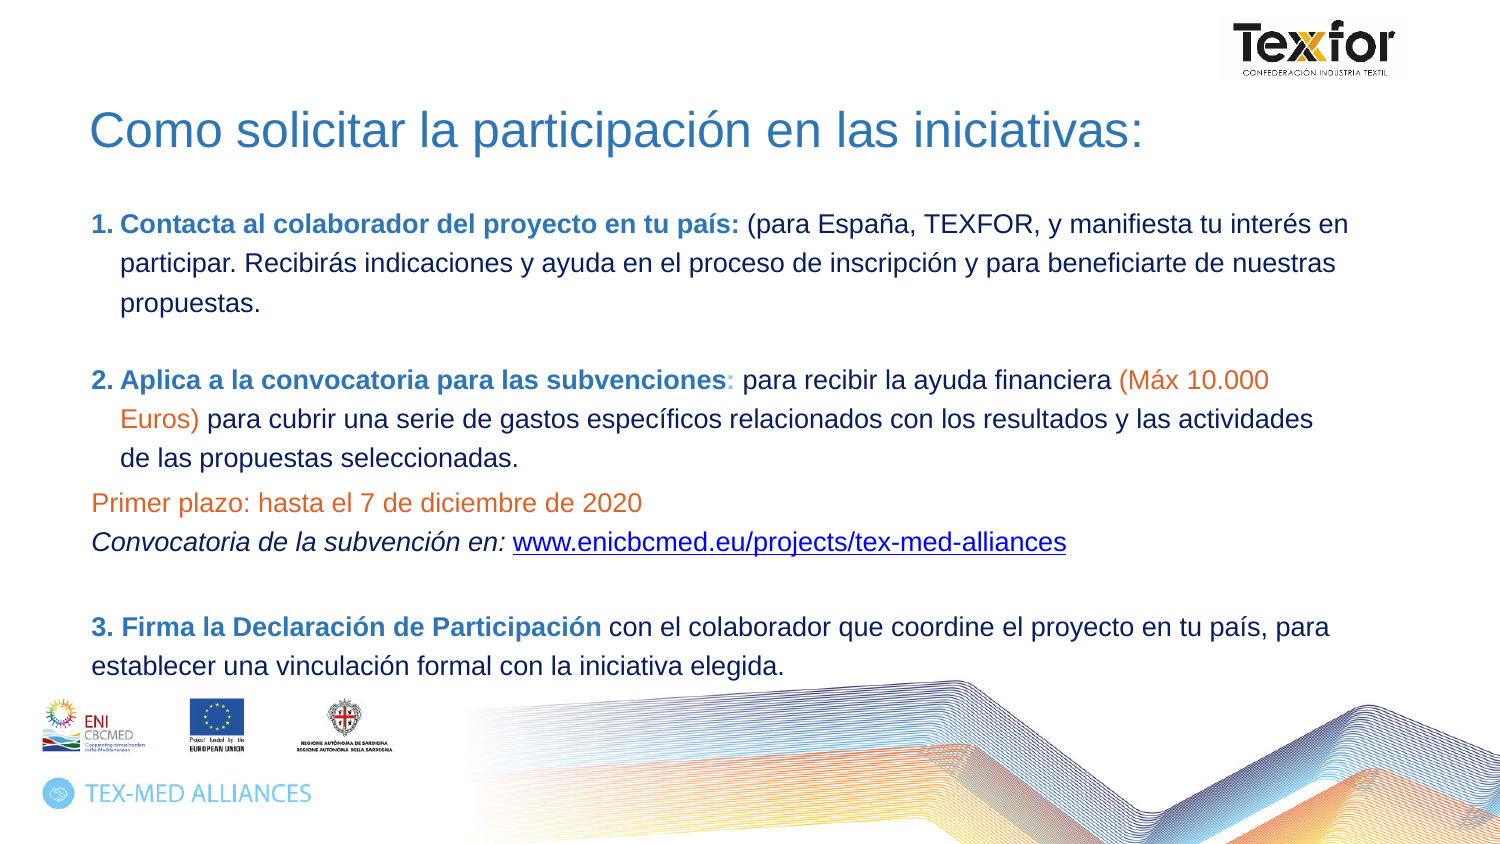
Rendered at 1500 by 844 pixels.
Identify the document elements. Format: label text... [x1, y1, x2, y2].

picture [0, 0, 1500, 844]
text_box Contacta al colaborador del proyecto en tu país: (para España, TEXFOR, y manifiesta tu interés en participar. Recibirás indicaciones y ayuda en el proceso de inscripción y para beneficiarte de nuestras propuestas. Aplica a la convocatoria para las subvenciones: para recibir la ayuda financiera (Máx 10.000 Euros) para cubrir una serie de gastos específicos relacionados con los resultados y las actividades de las propuestas seleccionadas. Primer plazo: hasta el 7 de diciembre de 2020 Convocatoria de la subvención en: www.enicbcmed.eu/projects/tex-med-alliances 3. Firma la Declaración de Participación con el colaborador que coordine el proyecto en tu país, para establecer una vinculación formal con la iniciativa elegida. [83, 193, 1358, 688]
text_box Como solicitar la participación en las iniciativas: [83, 92, 1316, 164]
